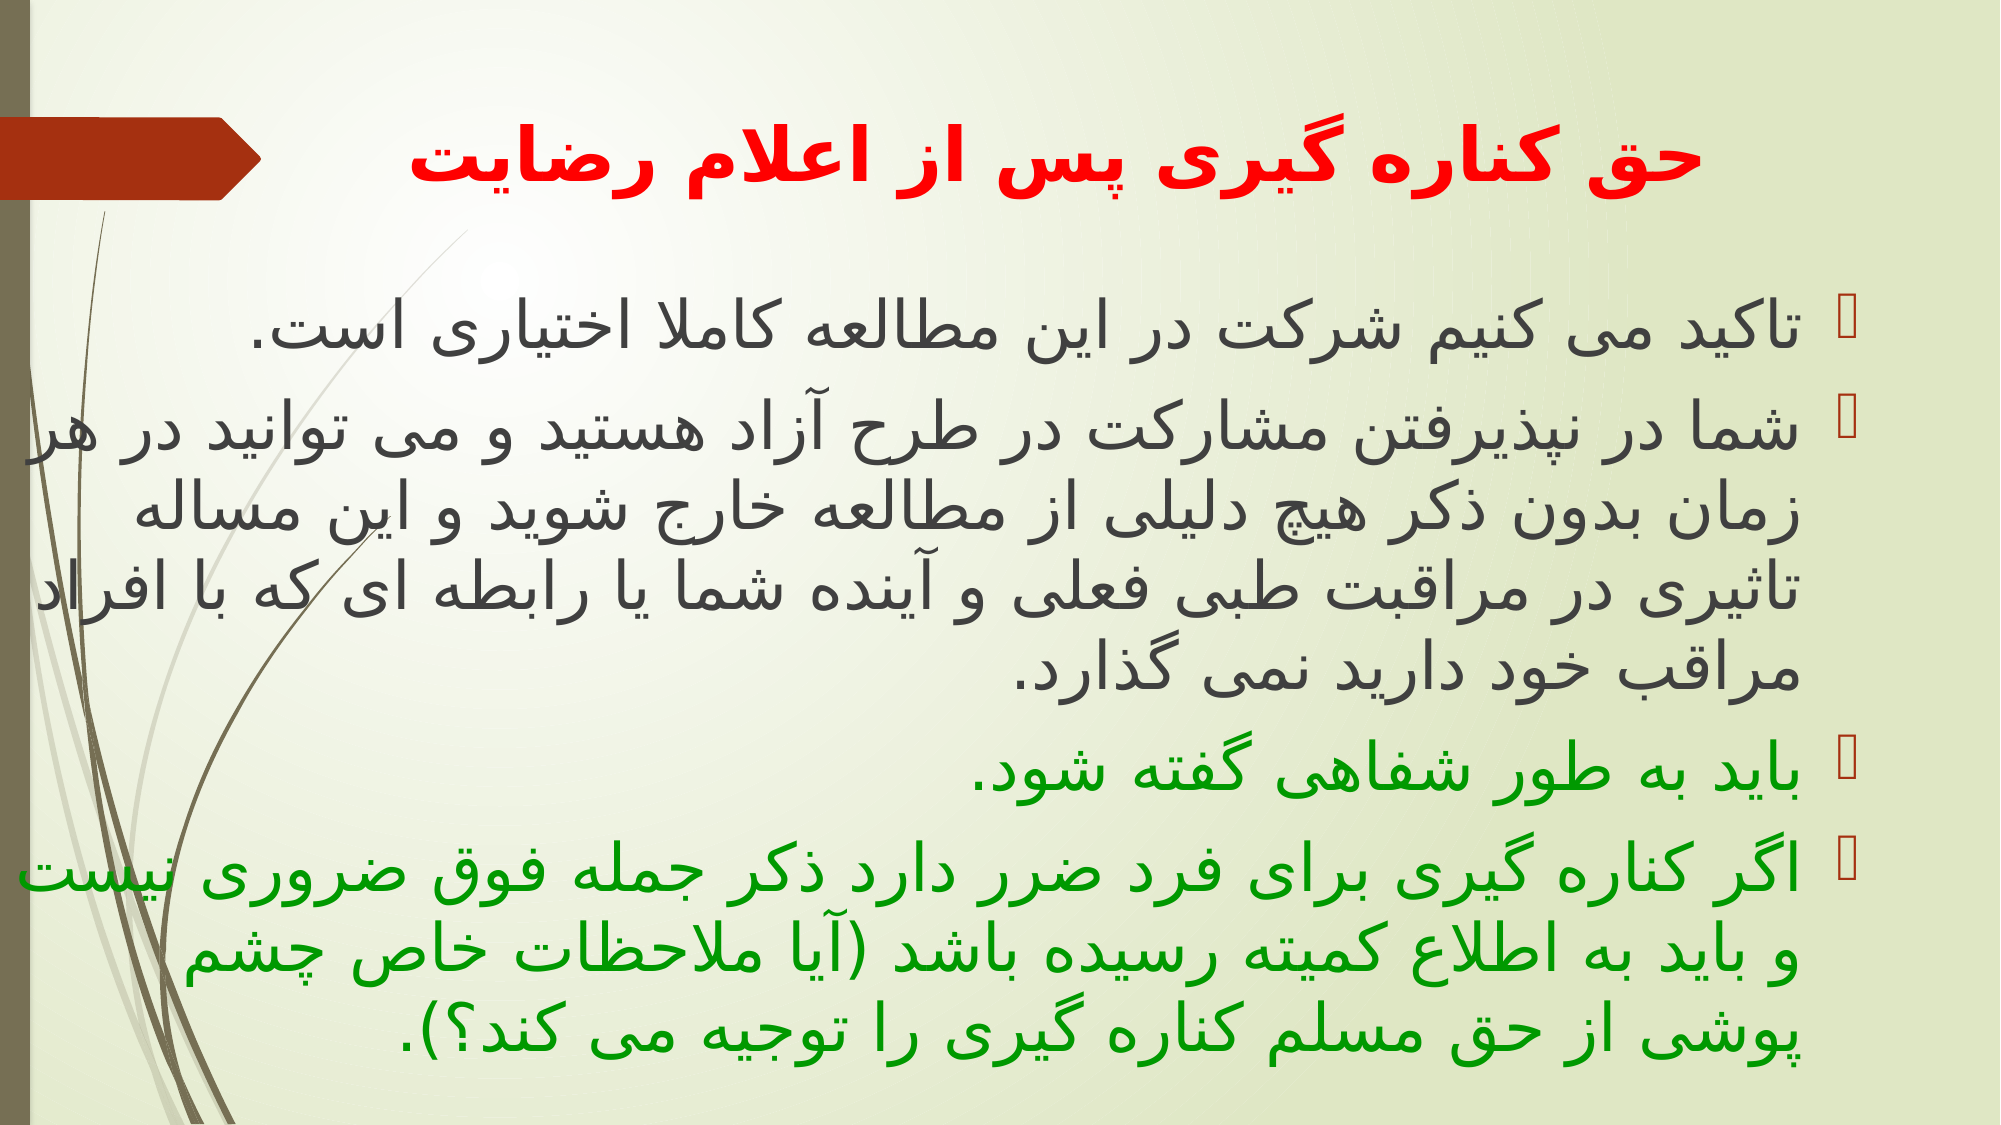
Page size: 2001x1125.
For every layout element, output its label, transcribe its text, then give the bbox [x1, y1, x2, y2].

title حق کناره گیری پس از اعلام رضایت [257, 99, 1833, 238]
list تاکید می کنیم شرکت در این مطالعه کاملا اختیاری است. شما در نپذیرفتن مشارکت در طرح آزاد هستید و می توانید در هر زمان بدون ذکر هیچ دلیلی از مطالعه خارج شوید و این مساله تاثیری در مراقبت طبی فعلی و آینده شما یا رابطه ای که با افراد مراقب خود دارید نمی گذارد. باید به طور شفاهی گفته شود. اگر کناره گیری برای فرد ضرر دارد ذکر جمله فوق ضروری نیست و باید به اطلاع کمیته رسیده باشد (آیا ملاحظات خاص چشم پوشی از حق مسلم کناره گیری را توجیه می کند؟). [0, 274, 1877, 1125]
